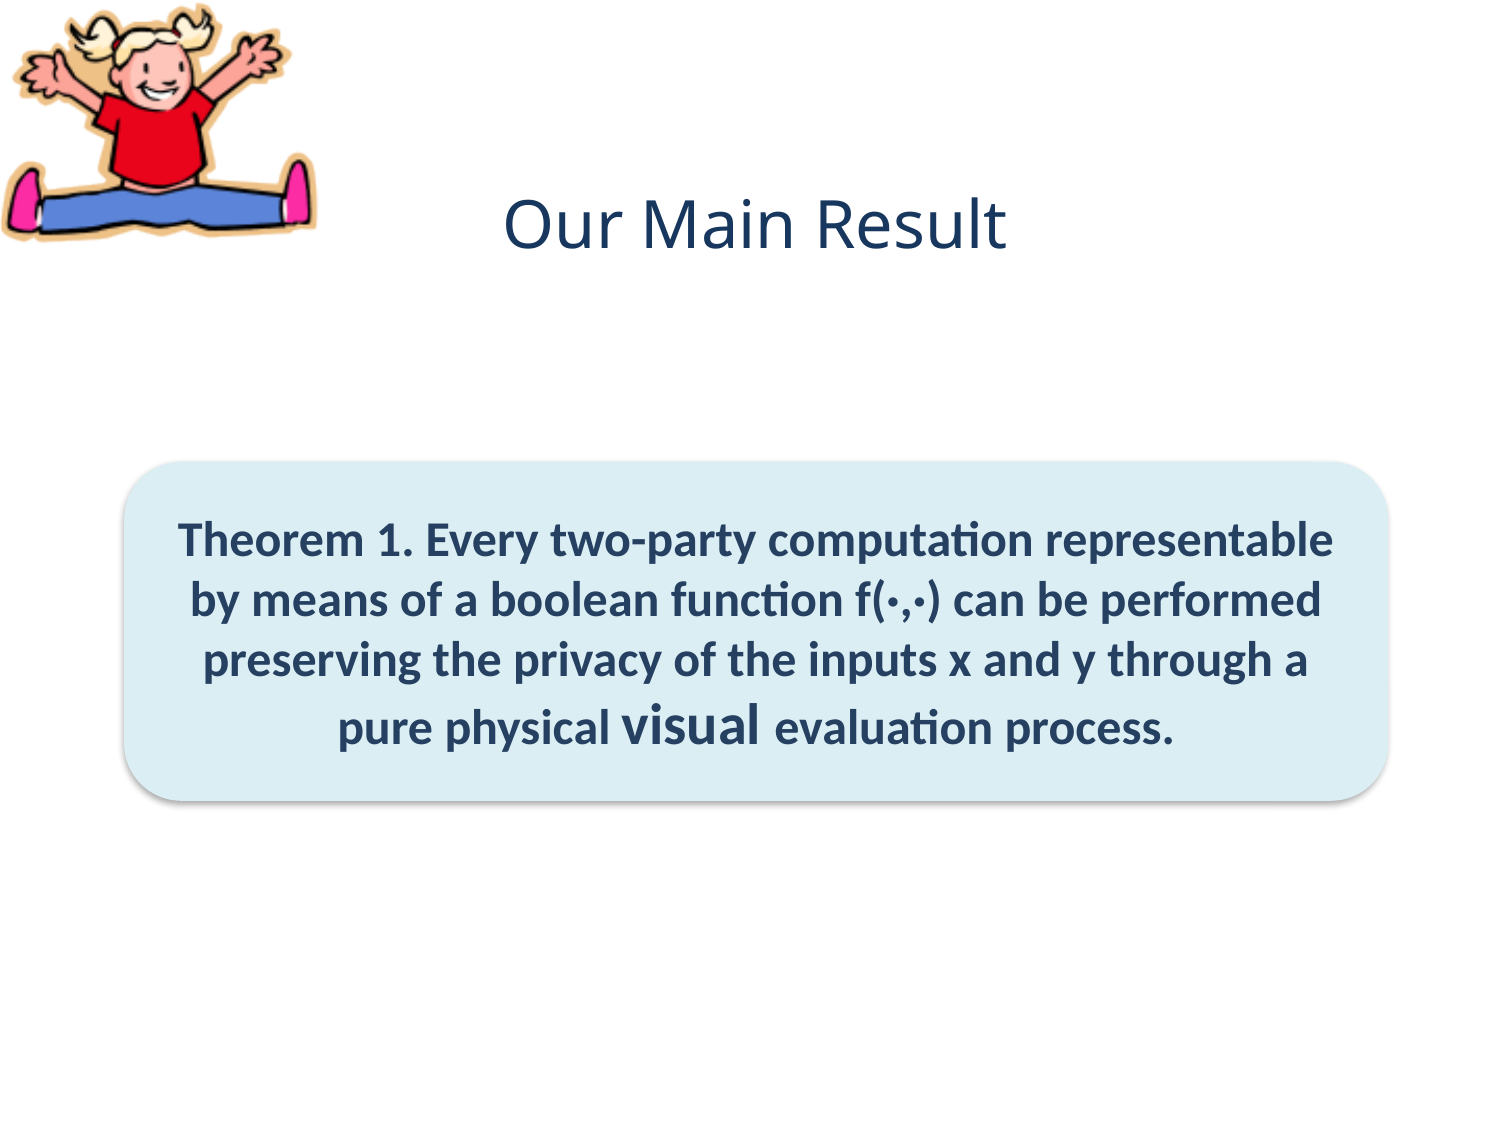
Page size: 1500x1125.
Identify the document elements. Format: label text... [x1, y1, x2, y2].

text_box Our Main Result [488, 174, 1024, 270]
text_box Theorem 1. Every two-party computation representable by means of a boolean function f(·,·) can be performed preserving the privacy of the inputs x and y through a pure physical visual evaluation process. [124, 461, 1389, 801]
picture [0, 0, 324, 249]
